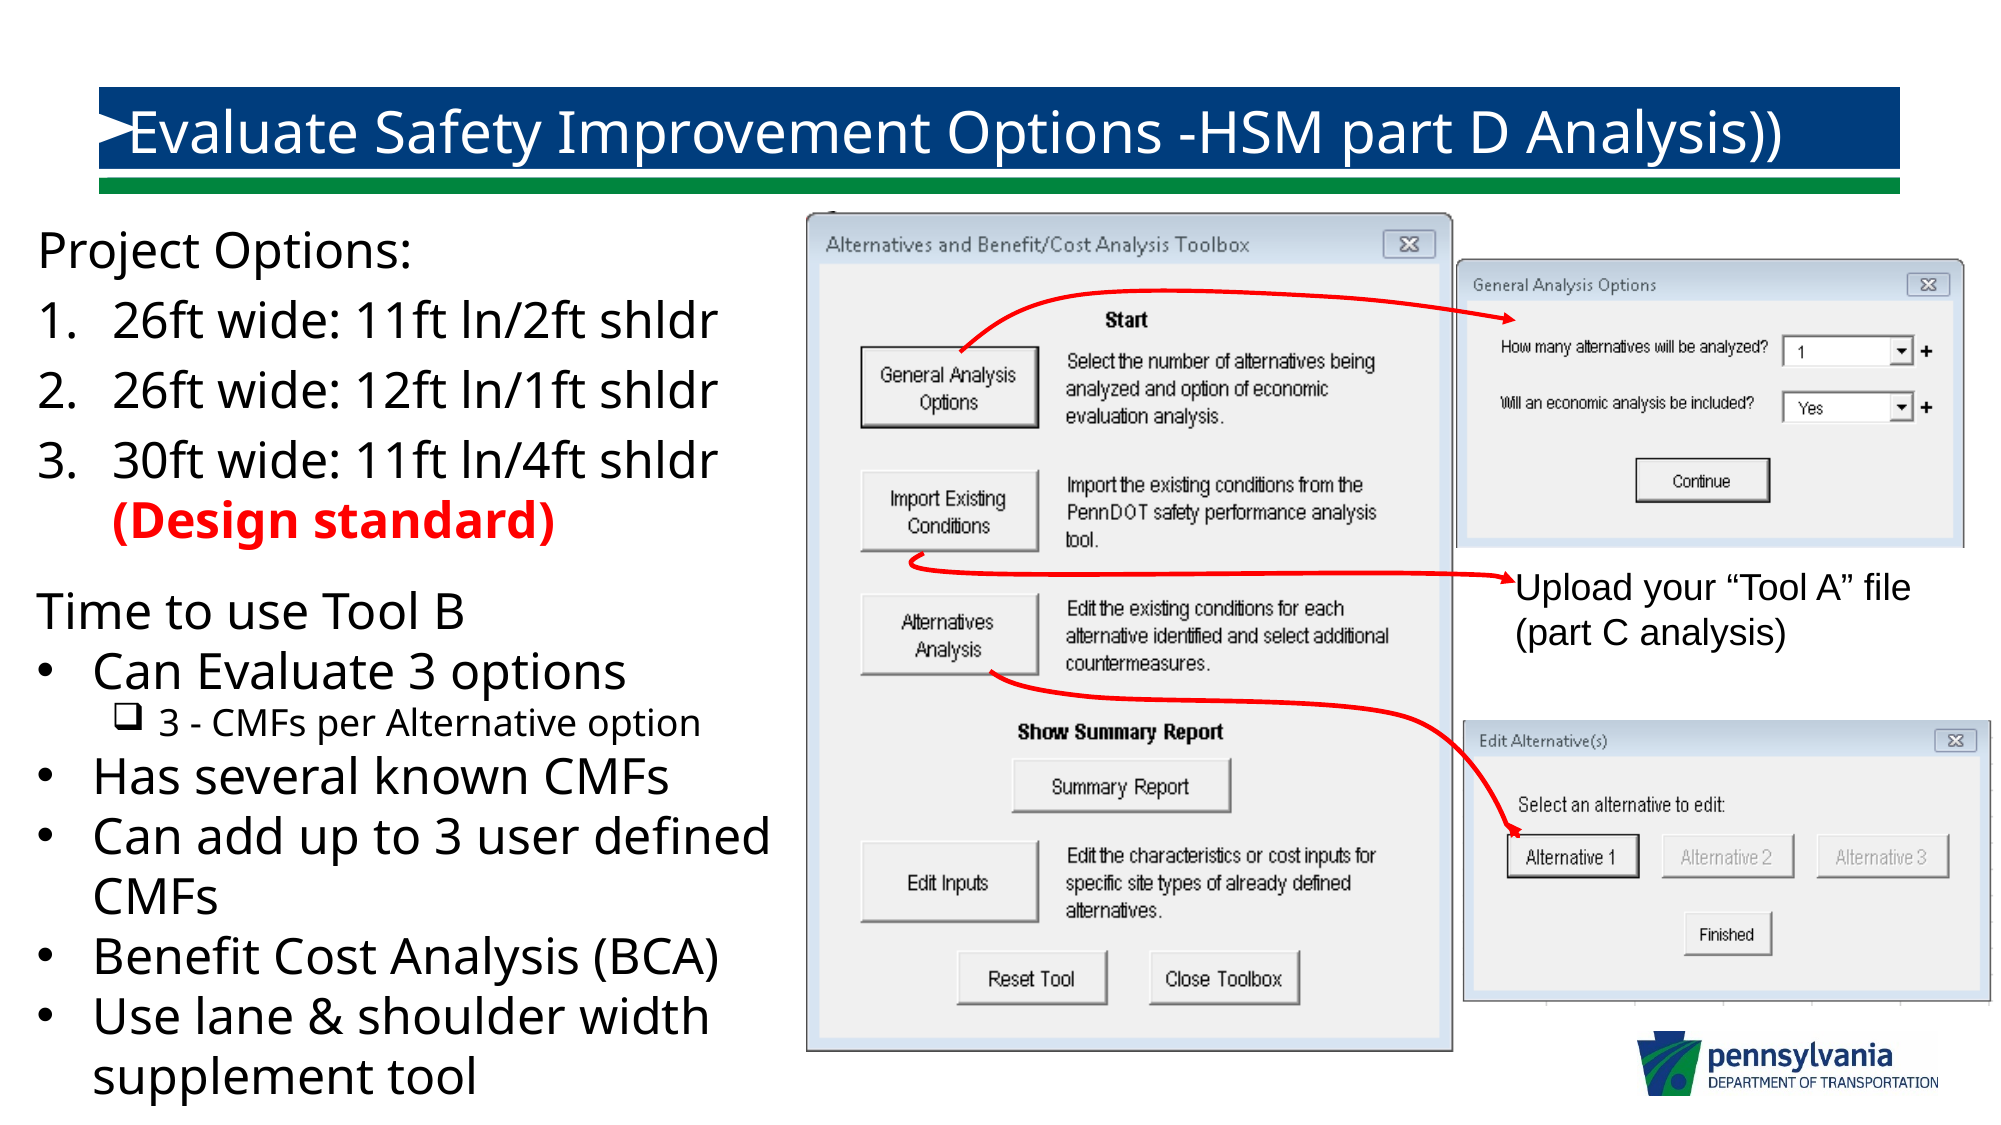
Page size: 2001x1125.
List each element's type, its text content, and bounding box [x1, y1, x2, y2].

text_box [1460, 571, 1516, 584]
list Project Options: 26ft wide: 11ft ln/2ft shldr 26ft wide: 12ft ln/1ft shldr 30ft wide: 11ft ln/4ft shldr (Design standard) [22, 211, 804, 571]
title Evaluate Safety Improvement Options -HSM part D Analysis)) [112, 87, 1975, 188]
text_box Upload your “Tool A” file (part C analysis) [1500, 555, 1975, 661]
picture [1462, 720, 1994, 1007]
picture [1637, 1031, 1938, 1096]
picture [806, 210, 1966, 1052]
picture [99, 87, 1900, 194]
text_box Time to use Tool B Can Evaluate 3 options 3 - CMFs per Alternative option Has several known CMFs Can add up to 3 user defined CMFs Benefit Cost Analysis (BCA) Use lane & shoulder width supplement tool [21, 571, 807, 1112]
